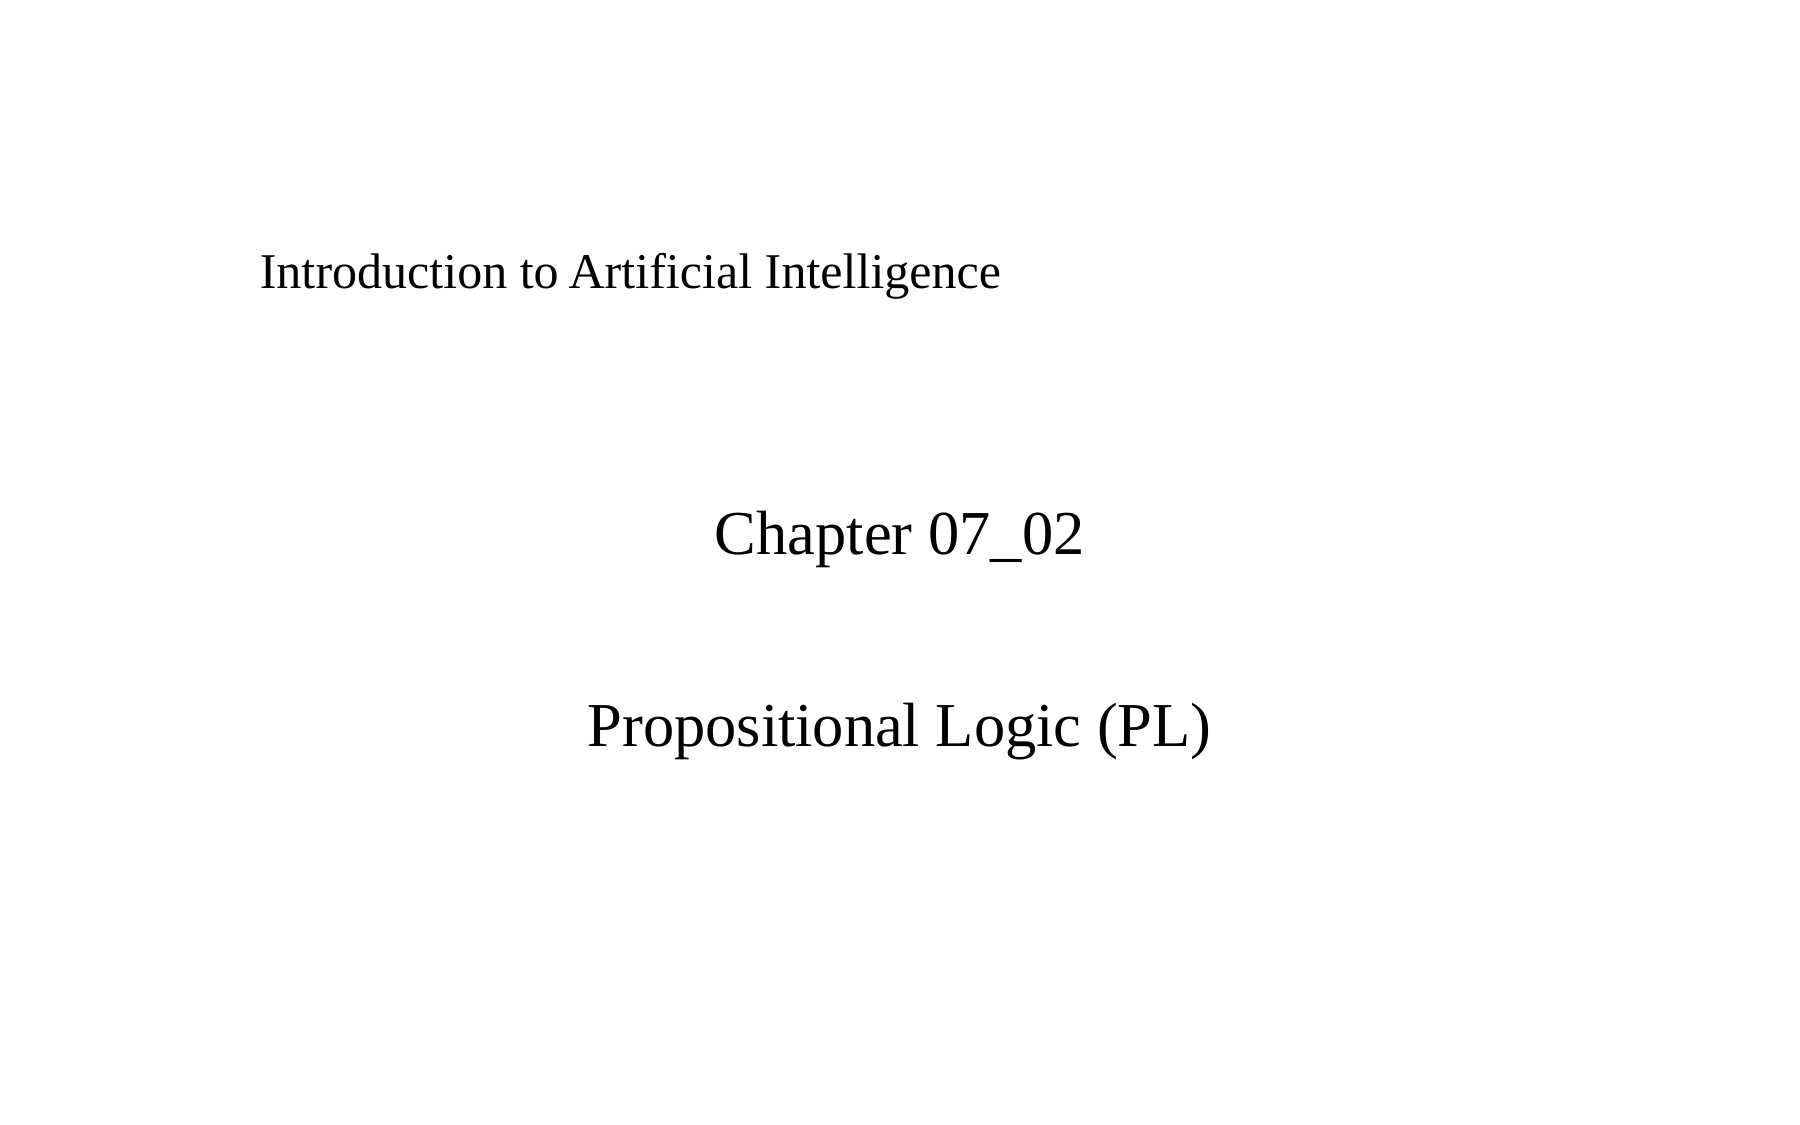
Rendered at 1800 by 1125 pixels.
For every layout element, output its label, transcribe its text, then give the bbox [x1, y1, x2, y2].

title Chapter 07_02 [225, 184, 1575, 576]
subtitle Propositional Logic (PL) [225, 590, 1575, 863]
text_box Introduction to Artificial Intelligence [244, 231, 1017, 307]
